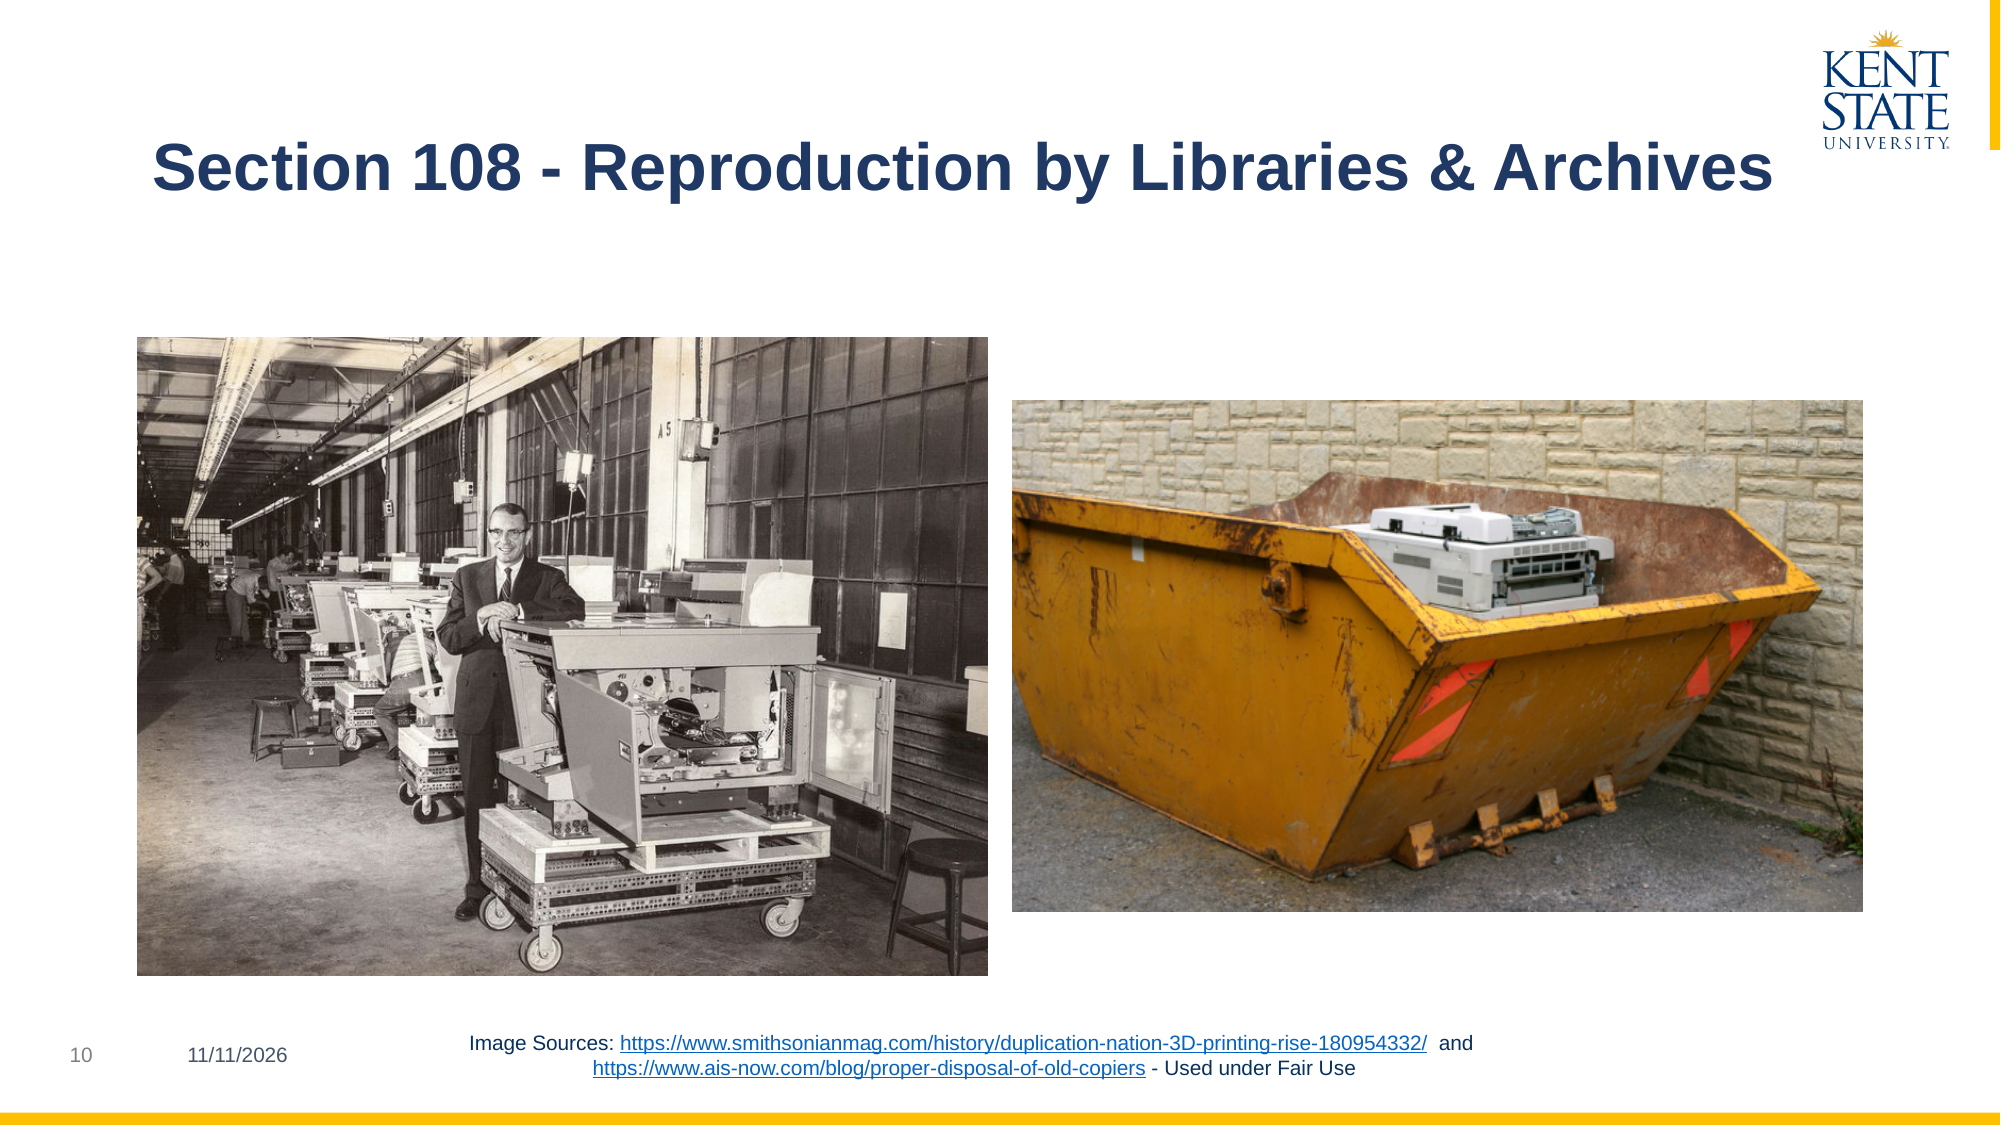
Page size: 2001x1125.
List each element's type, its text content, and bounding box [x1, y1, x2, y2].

footer Image Sources: https://www.smithsonianmag.com/history/duplication-nation-3D-printing-rise-180954332/ and https://www.ais-now.com/blog/proper-disposal-of-old-copiers - Used under Fair Use [337, 1024, 1611, 1085]
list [1012, 400, 1863, 913]
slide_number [137, 1024, 337, 1085]
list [137, 337, 988, 976]
title Section 108 - Reproduction by Libraries & Archives [137, 59, 1863, 278]
